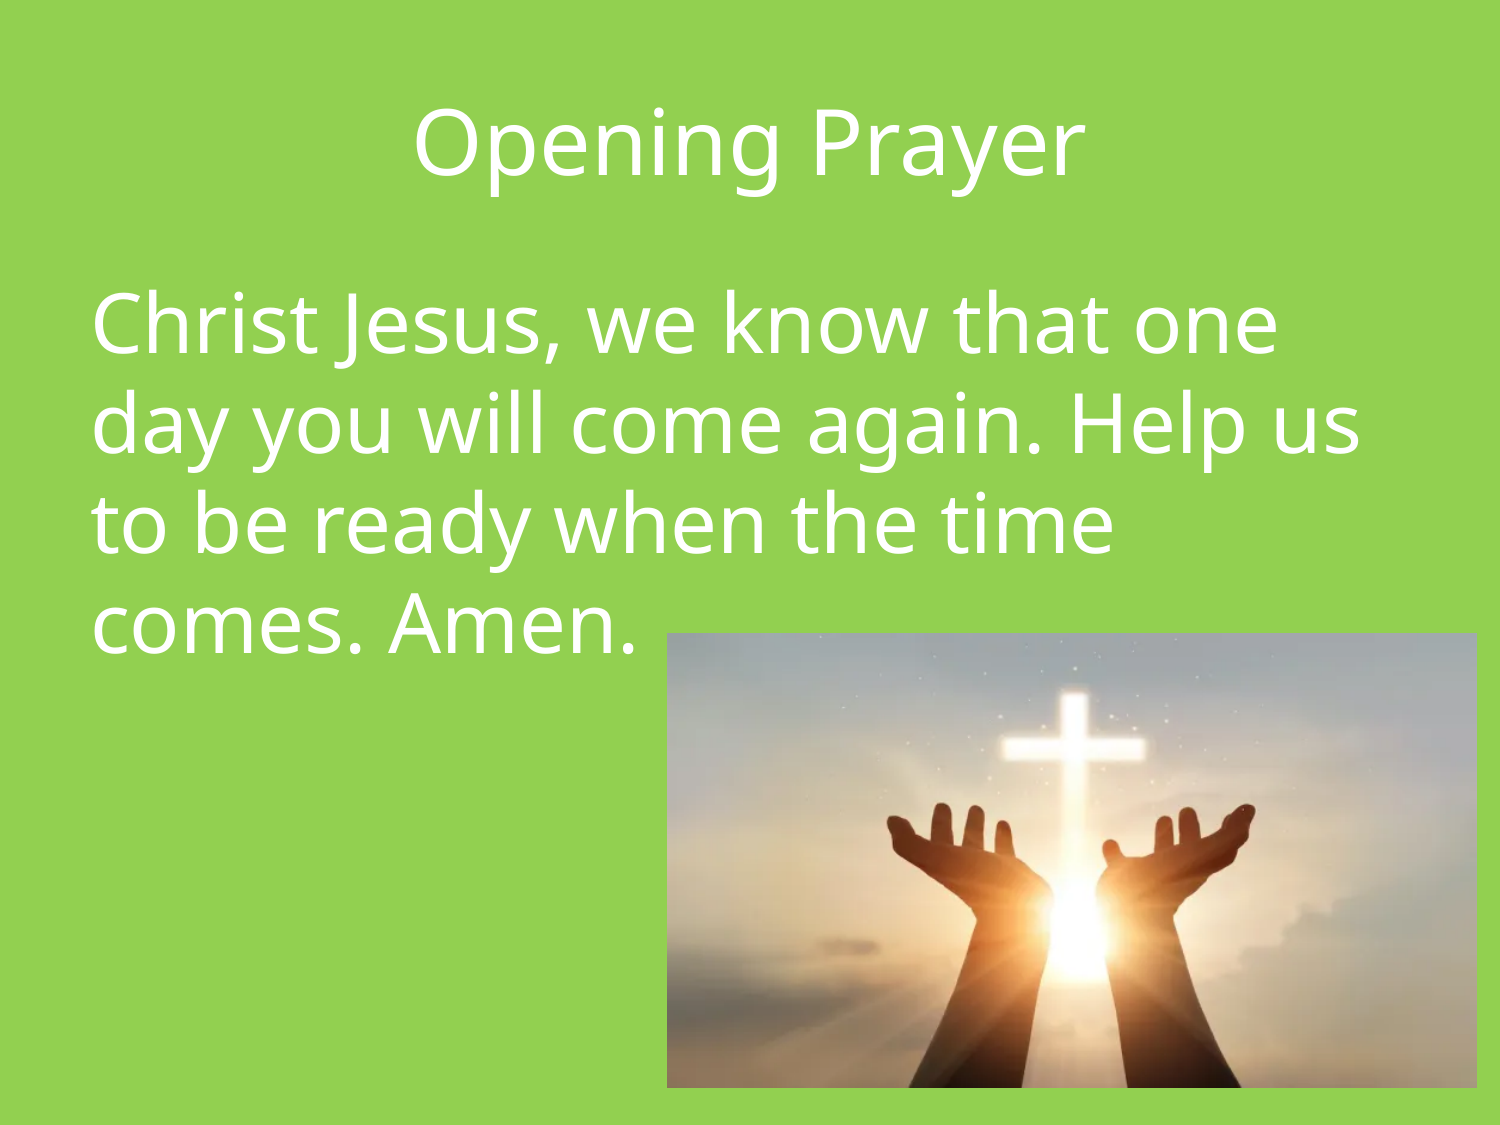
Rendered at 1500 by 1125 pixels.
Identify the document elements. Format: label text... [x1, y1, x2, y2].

title Opening Prayer [75, 45, 1425, 233]
list Christ Jesus, we know that one day you will come again. Help us to be ready when the time comes. Amen. [75, 262, 1425, 1005]
picture [666, 633, 1477, 1089]
